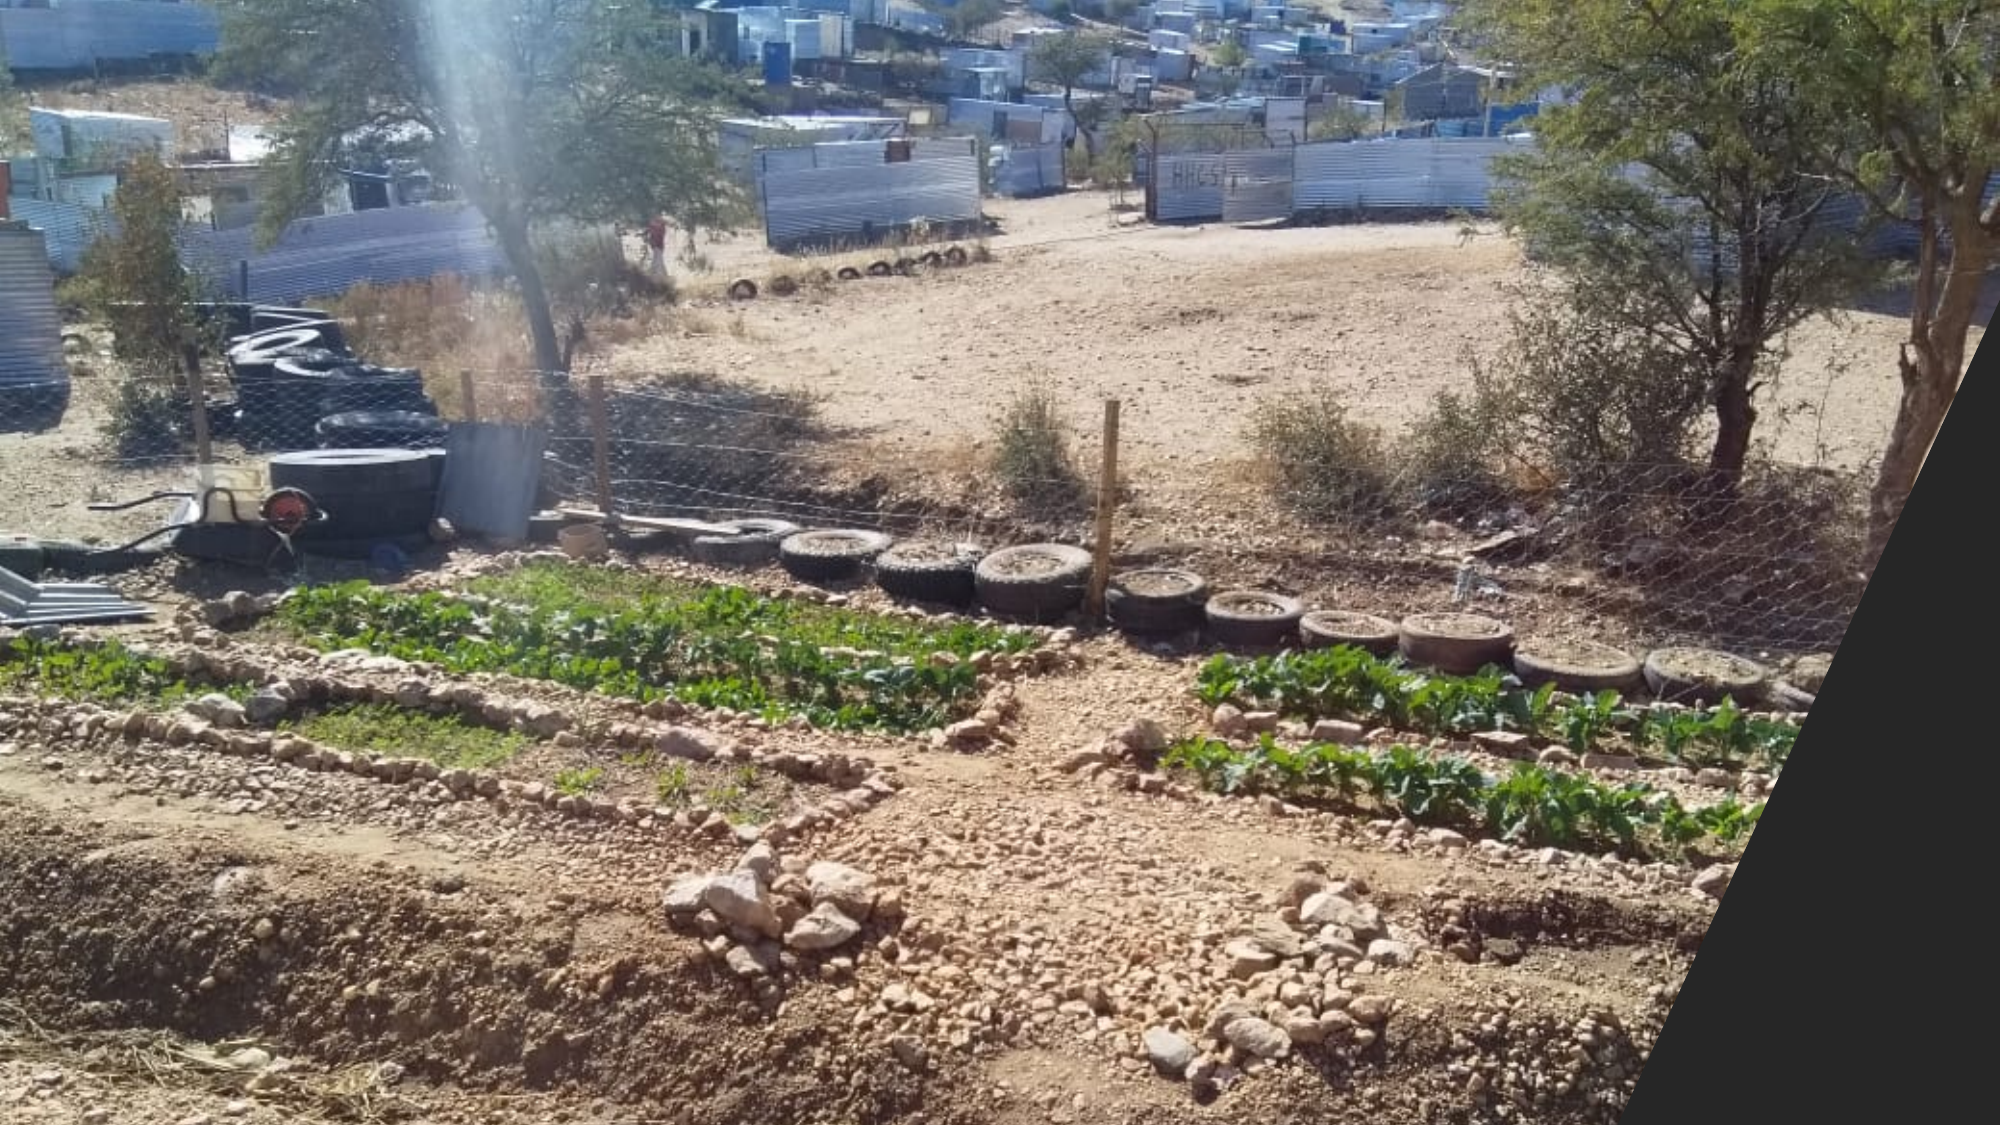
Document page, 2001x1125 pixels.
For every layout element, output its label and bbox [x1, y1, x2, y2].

list [0, 0, 2000, 1125]
